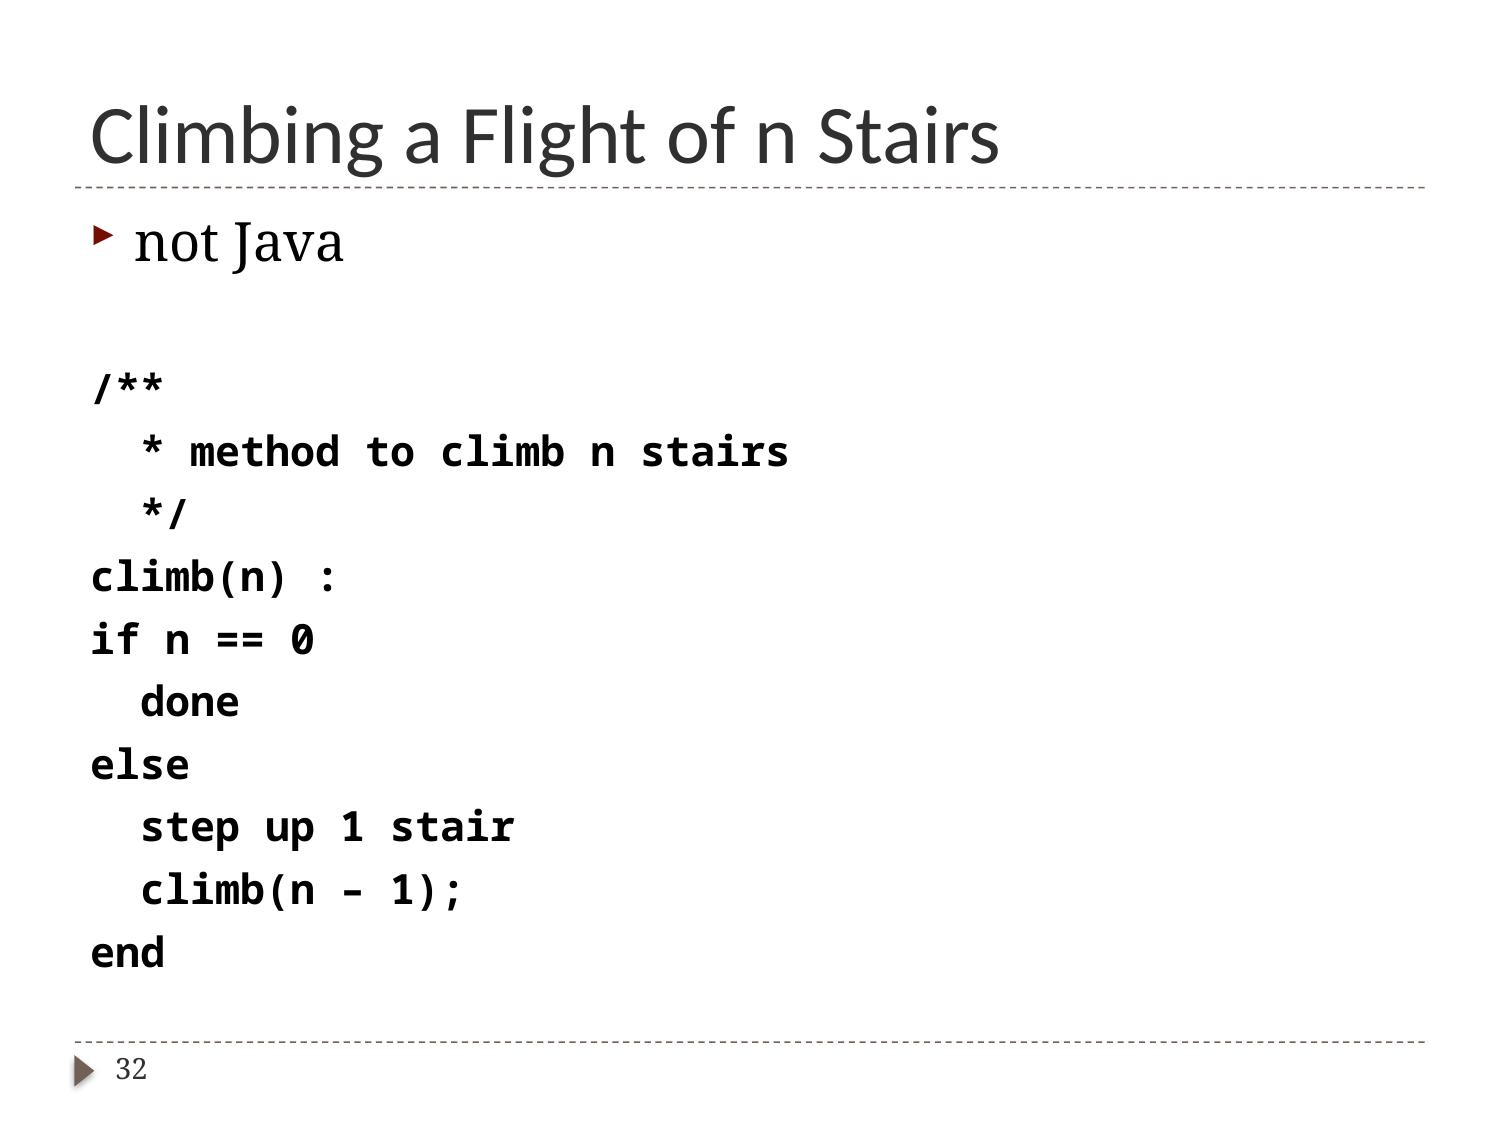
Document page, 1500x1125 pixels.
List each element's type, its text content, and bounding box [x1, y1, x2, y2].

slide_number 32 [100, 1042, 426, 1103]
title Climbing a Flight of n Stairs [74, 24, 1426, 188]
list not Java /** * method to climb n stairs */ climb(n) : if n == 0 done else step up 1 stair climb(n – 1); end [74, 199, 1426, 1011]
